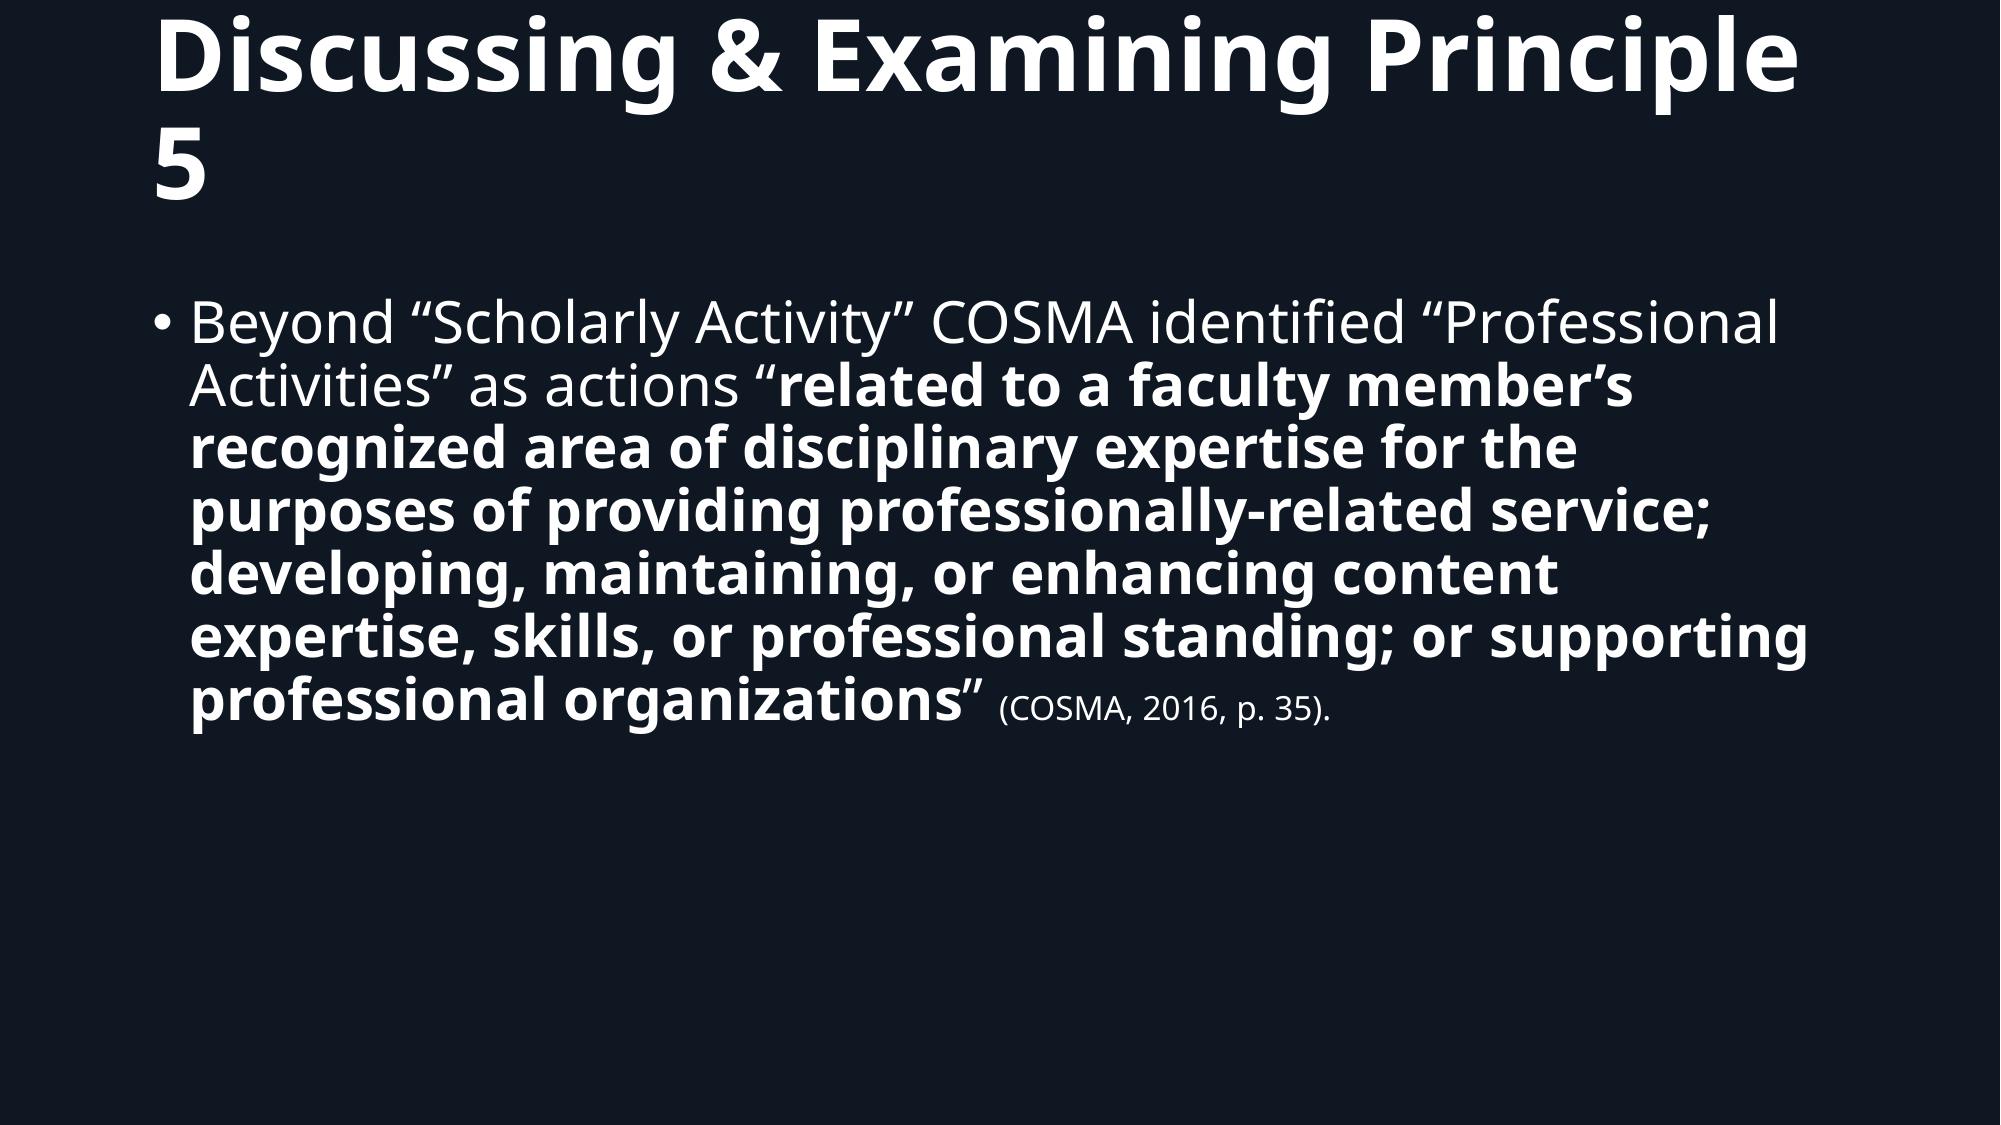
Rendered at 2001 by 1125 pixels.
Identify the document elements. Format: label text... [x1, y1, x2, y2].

title Discussing & Examining Principle 5 [137, 59, 1863, 167]
list Beyond “Scholarly Activity” COSMA identified “Professional Activities” as actions “related to a faculty member’s recognized area of disciplinary expertise for the purposes of providing professionally-related service; developing, maintaining, or enhancing content expertise, skills, or professional standing; or supporting professional organizations” (COSMA, 2016, p. 35). [137, 194, 1863, 1084]
